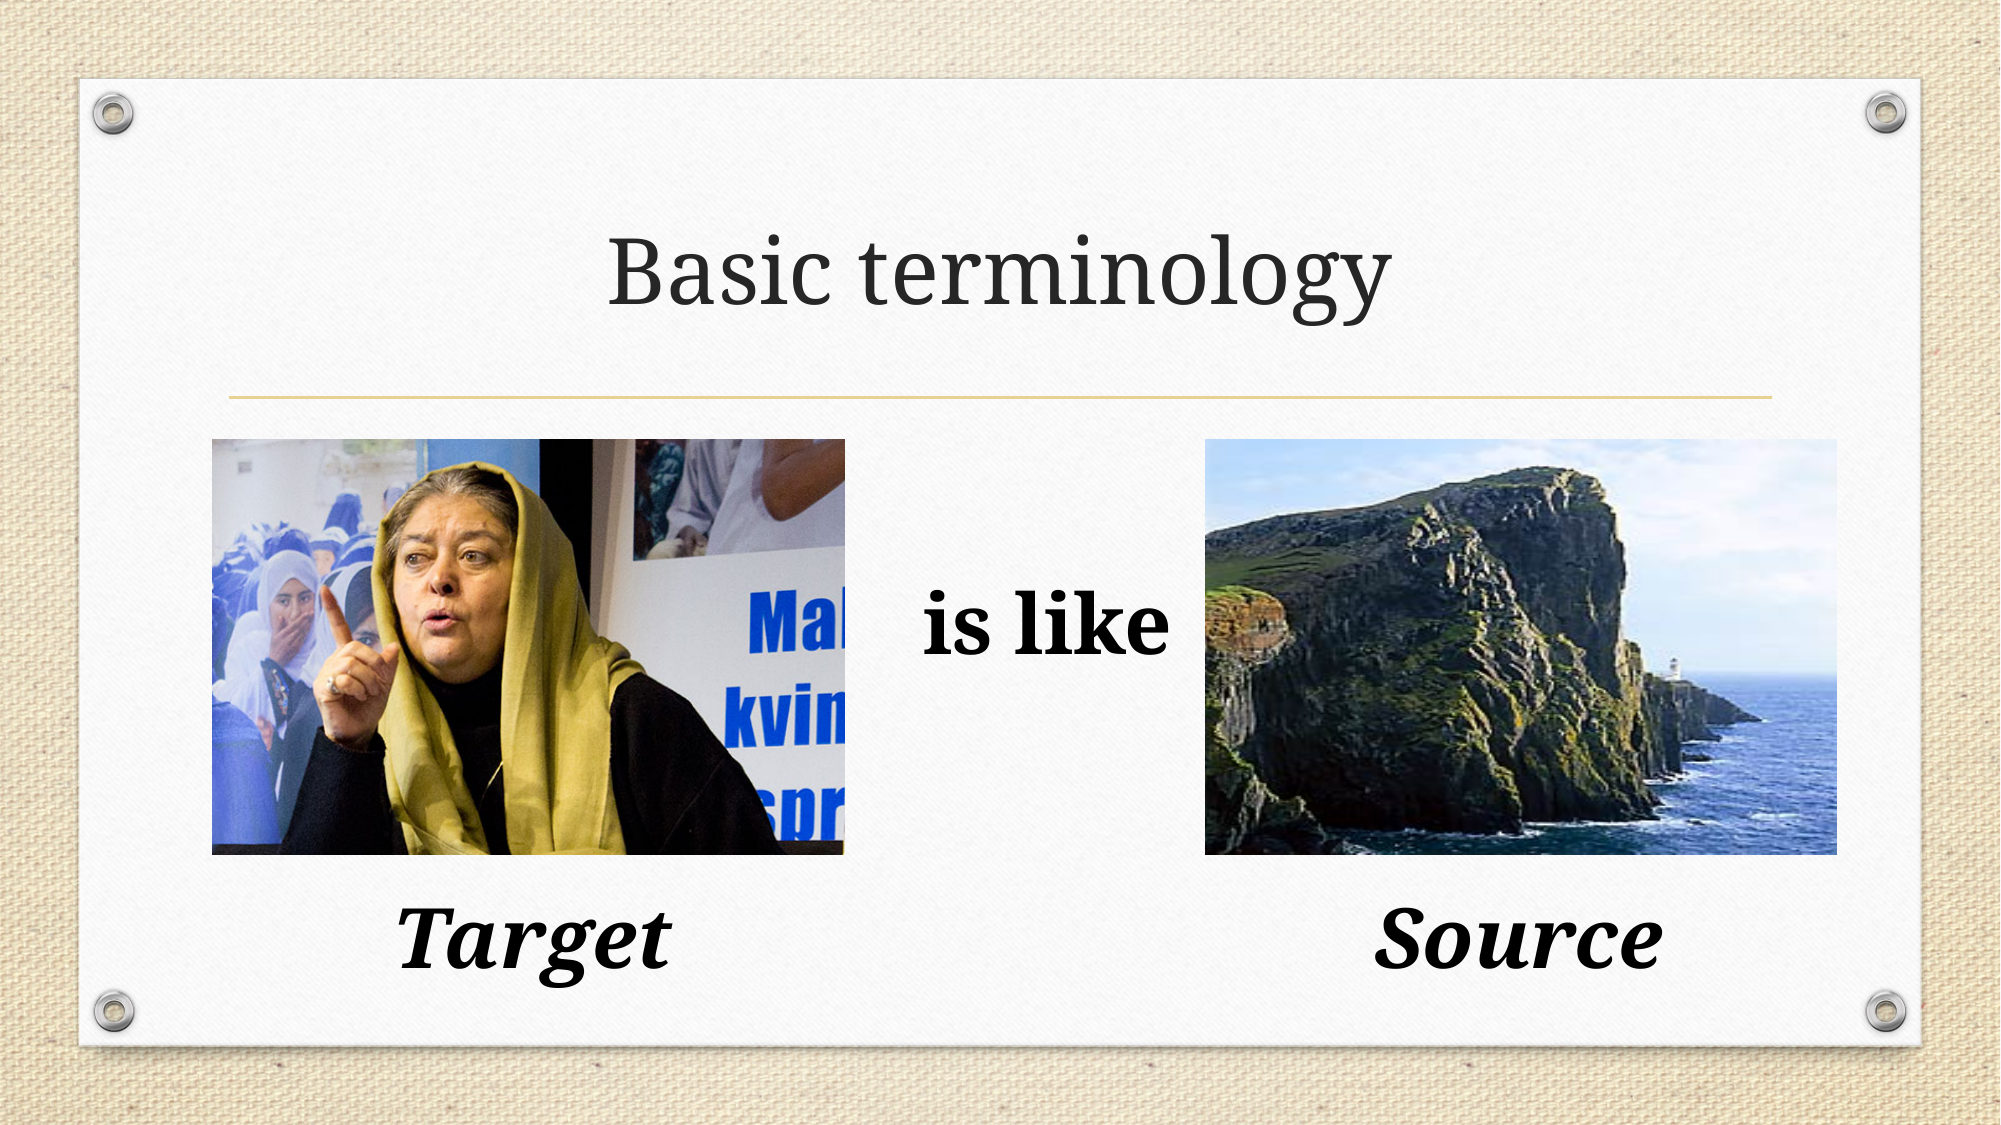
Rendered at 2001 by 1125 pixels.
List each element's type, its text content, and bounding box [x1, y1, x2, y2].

picture [0, 0, 2001, 1125]
text_box Target [378, 877, 687, 993]
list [212, 439, 845, 855]
text_box Source [1359, 877, 1678, 993]
text_box is like [908, 564, 1188, 680]
title Basic terminology [212, 161, 1788, 375]
